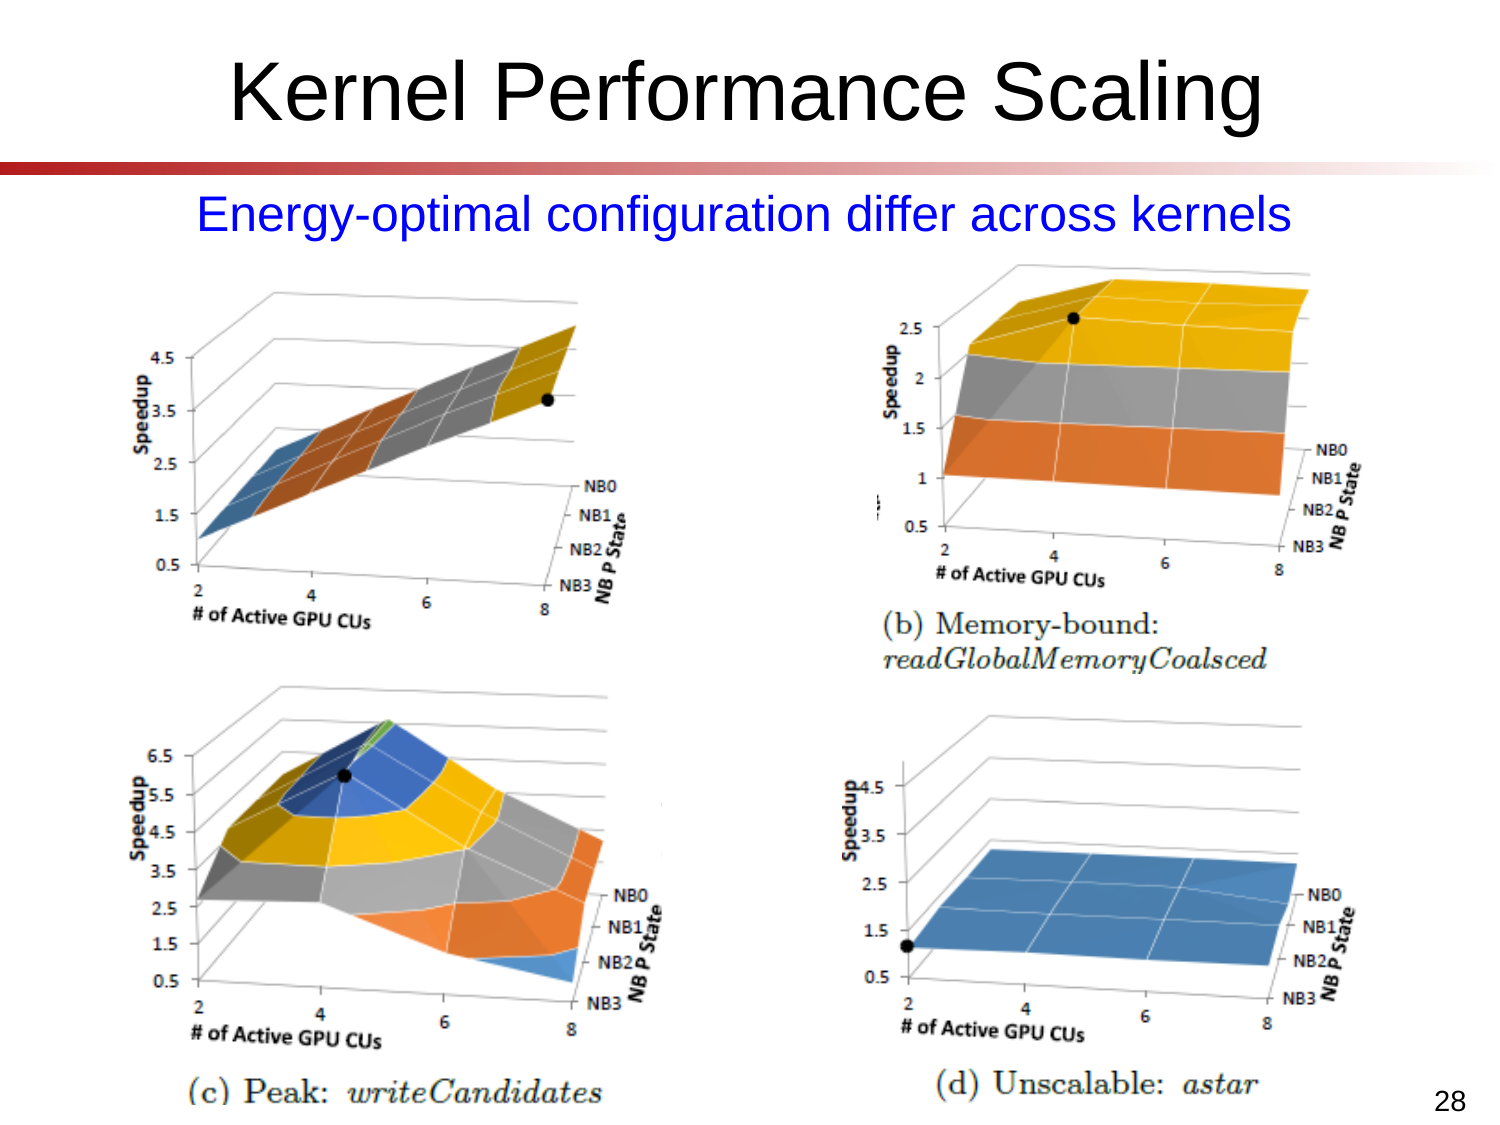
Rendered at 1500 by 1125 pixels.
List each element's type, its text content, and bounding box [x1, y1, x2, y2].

picture [129, 253, 663, 1106]
title Kernel Performance Scaling [33, 33, 1461, 142]
picture [842, 694, 1366, 1106]
picture [877, 253, 1366, 674]
list Energy-optimal configuration differ across kernels [31, 175, 1458, 1054]
